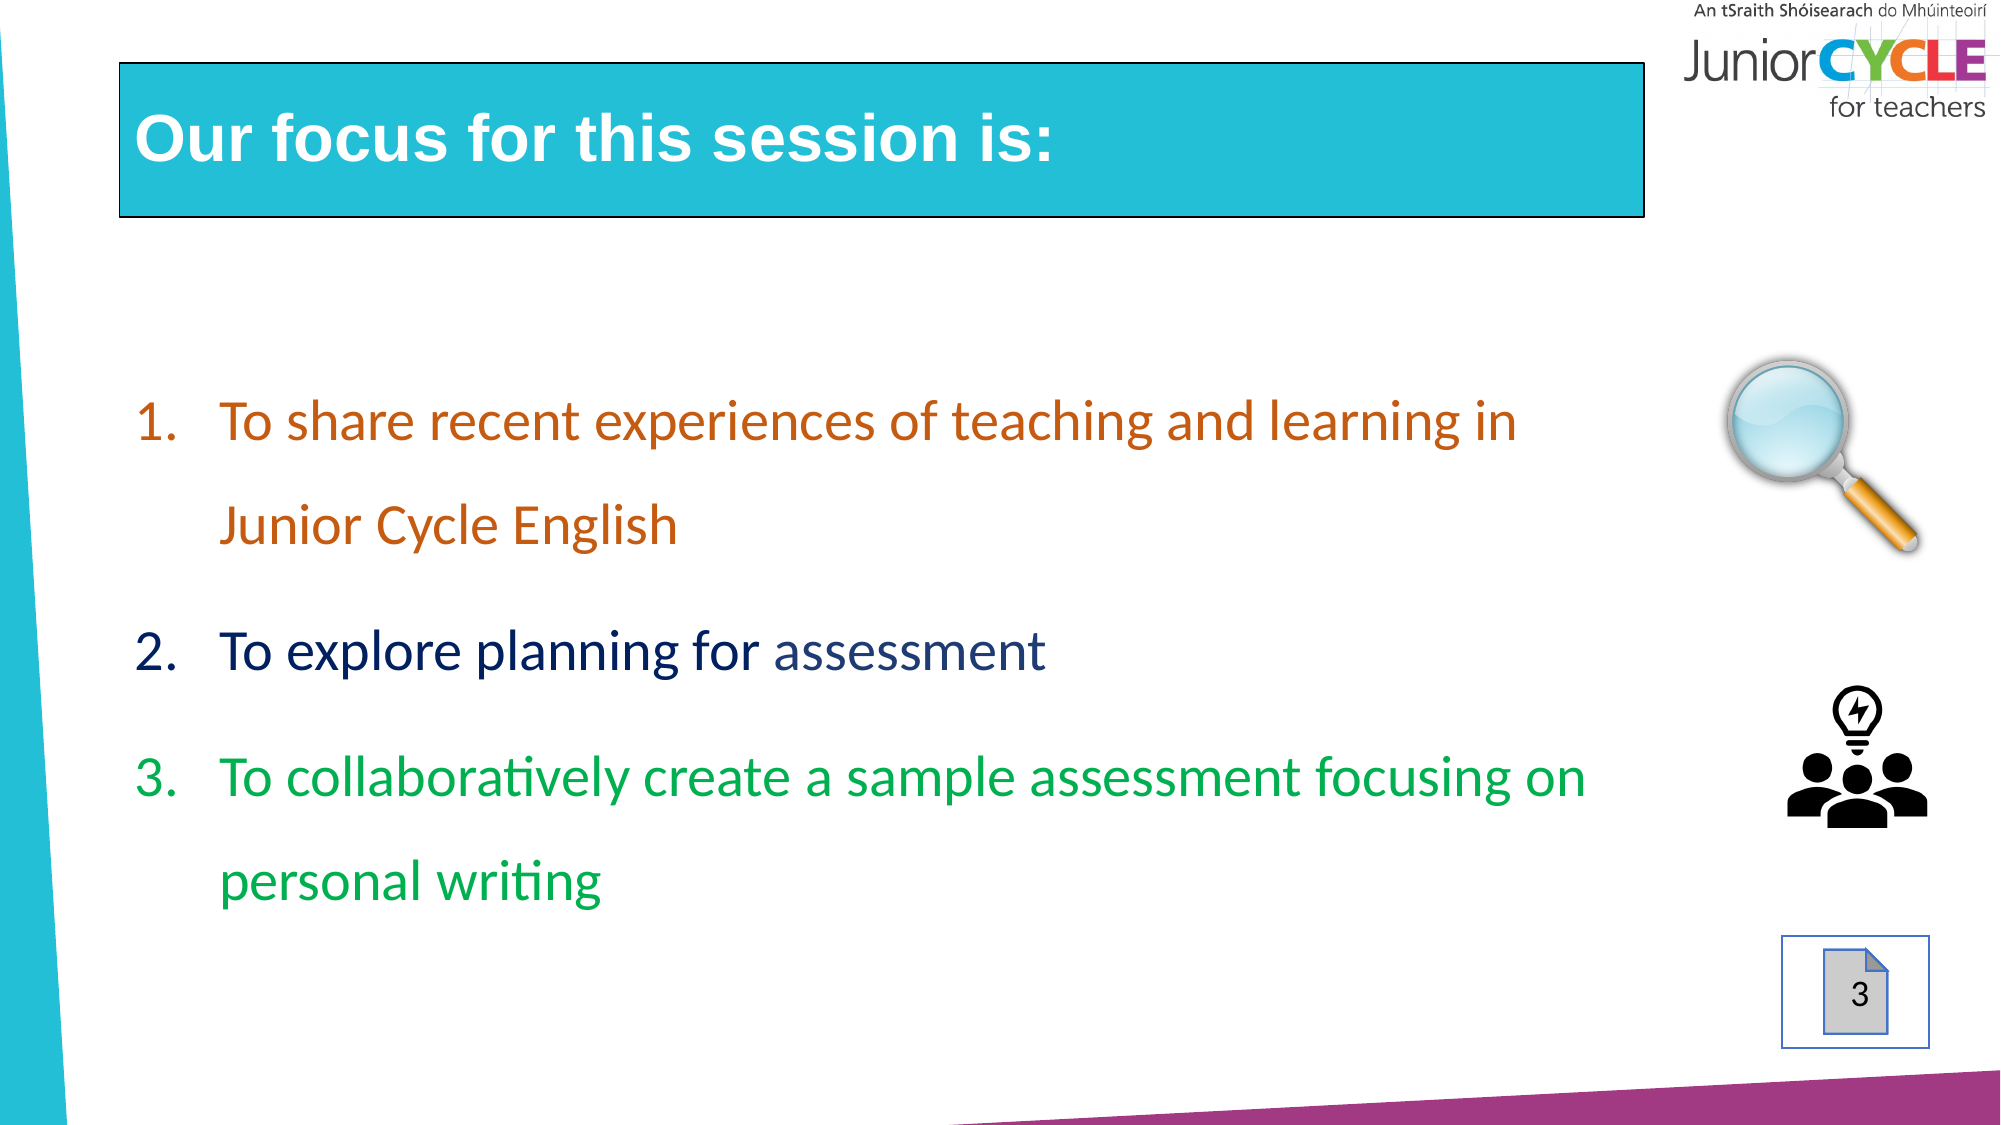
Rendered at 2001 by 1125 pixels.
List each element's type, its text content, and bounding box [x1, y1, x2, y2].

picture [1715, 349, 1930, 563]
picture [1764, 665, 1949, 850]
list To share recent experiences of teaching and learning in Junior Cycle English To explore planning for assessment To collaboratively create a sample assessment focusing on personal writing [119, 339, 1669, 992]
text_box 3 [1782, 935, 1929, 1048]
title Our focus for this session is: [119, 63, 1645, 217]
picture [1684, 3, 2000, 117]
